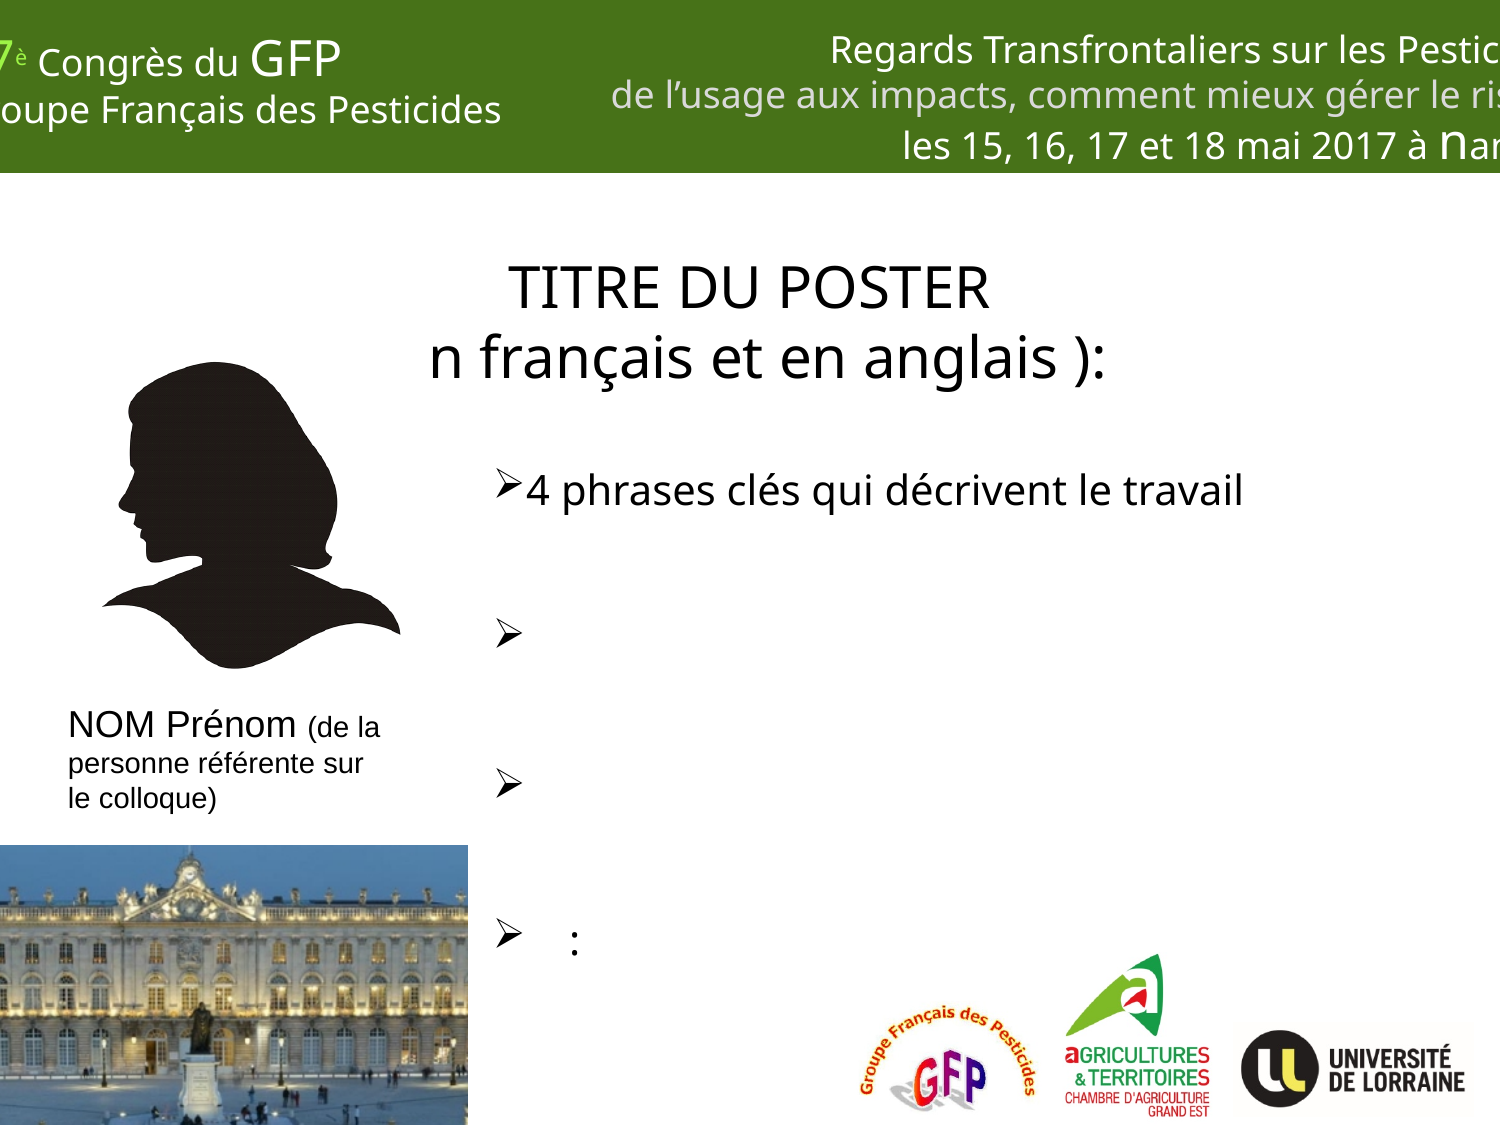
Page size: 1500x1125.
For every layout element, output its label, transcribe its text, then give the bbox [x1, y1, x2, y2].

text_box TITRE DU POSTER (en français et en anglais ): [0, 172, 1500, 398]
text_box [76, 78, 107, 139]
picture [0, 845, 468, 1125]
picture [41, 305, 432, 693]
text_box 4 phrases clés qui décrivent le travail : [478, 456, 1471, 1125]
text_box NOM Prénom (de la personne référente sur le colloque) [53, 701, 396, 822]
picture [0, 0, 1500, 172]
picture [0, 44, 7, 59]
